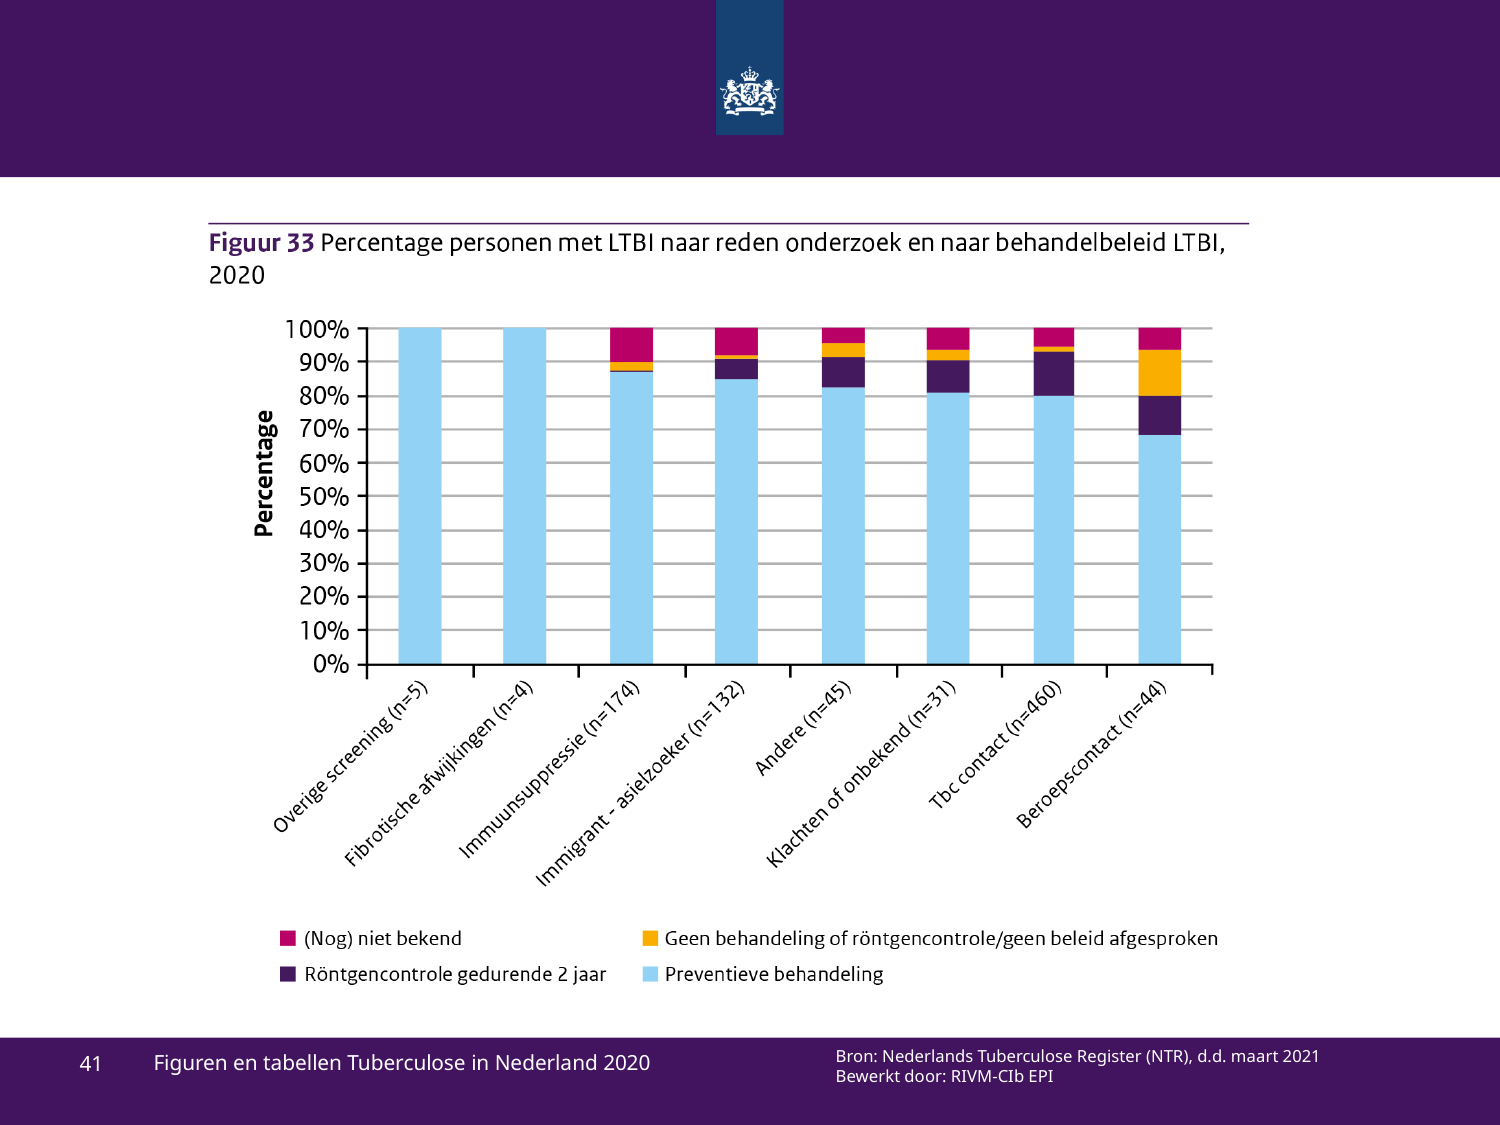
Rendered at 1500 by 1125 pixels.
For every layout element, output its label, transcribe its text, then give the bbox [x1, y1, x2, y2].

text_box Bron: Nederlands Tuberculose Register (NTR), d.d. maart 2021 Bewerkt door: RIVM-CIb EPI [820, 1038, 1500, 1093]
picture [697, 0, 798, 178]
text_box Figuren en tabellen Tuberculose in Nederland 2020 [138, 1042, 820, 1083]
picture [175, 184, 1282, 1026]
slide_number 41 [79, 1051, 138, 1075]
